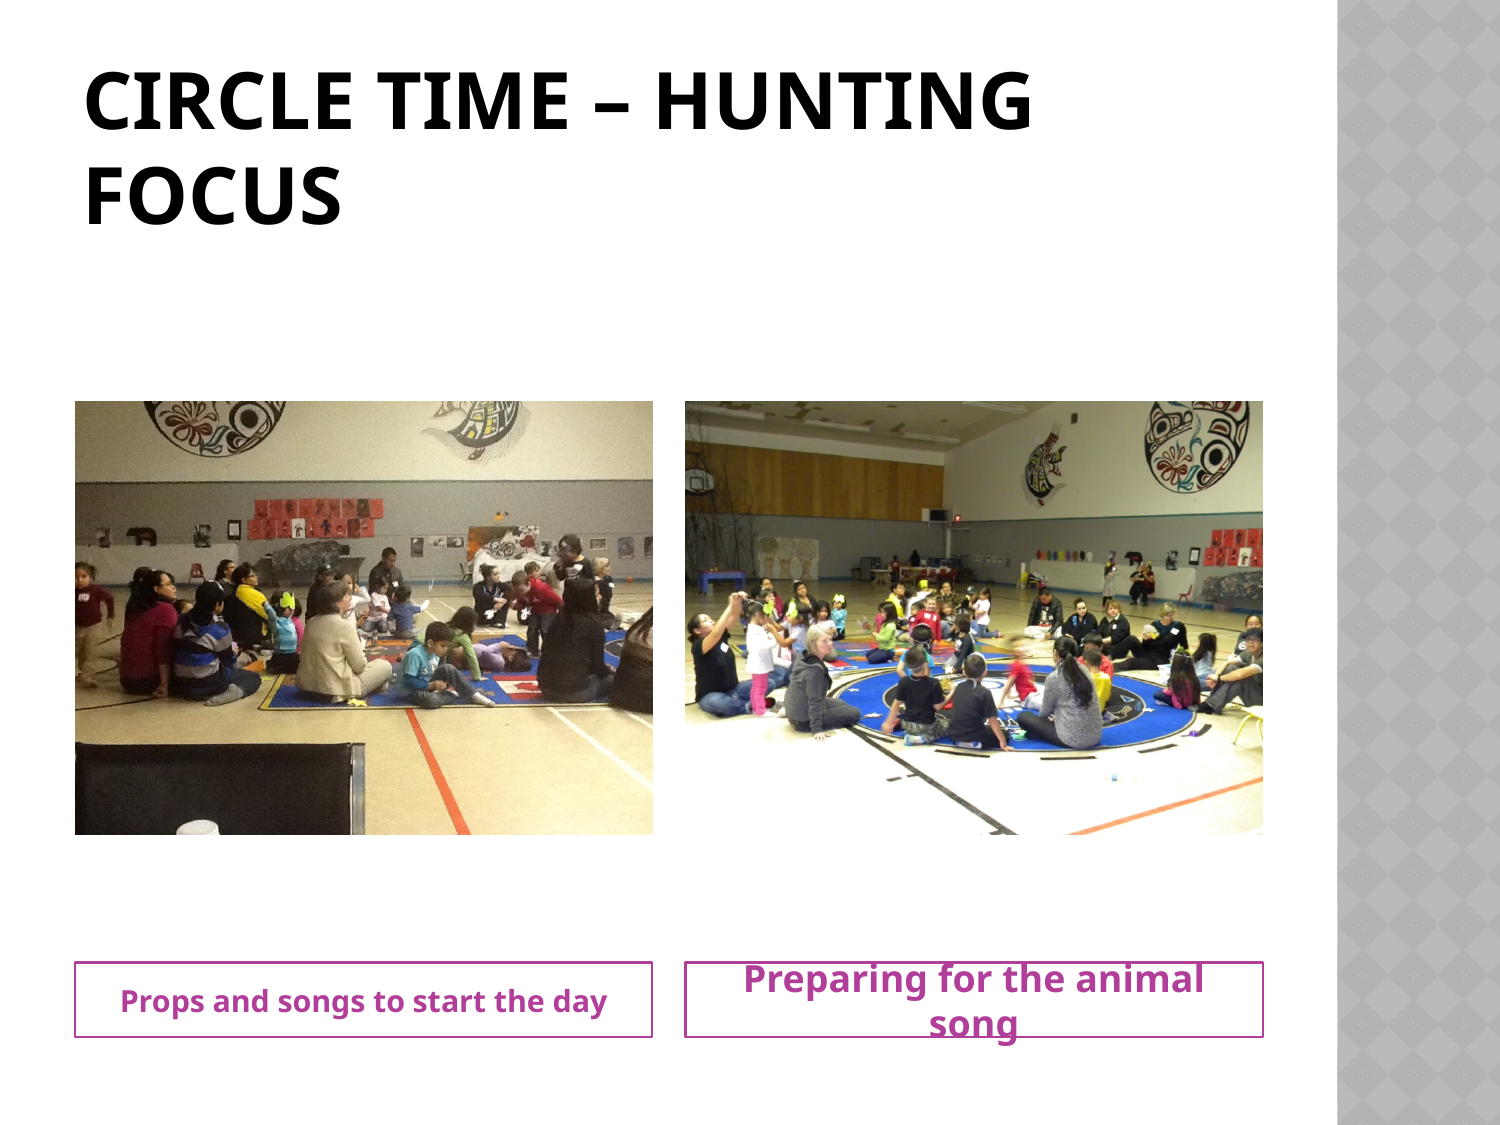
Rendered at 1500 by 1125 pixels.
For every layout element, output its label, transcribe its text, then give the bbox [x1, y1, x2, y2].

title Circle time – hunting focus [75, 52, 1263, 240]
list Props and songs to start the day [74, 961, 653, 1038]
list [684, 401, 1264, 836]
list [74, 401, 654, 836]
list Preparing for the animal song [684, 961, 1264, 1038]
